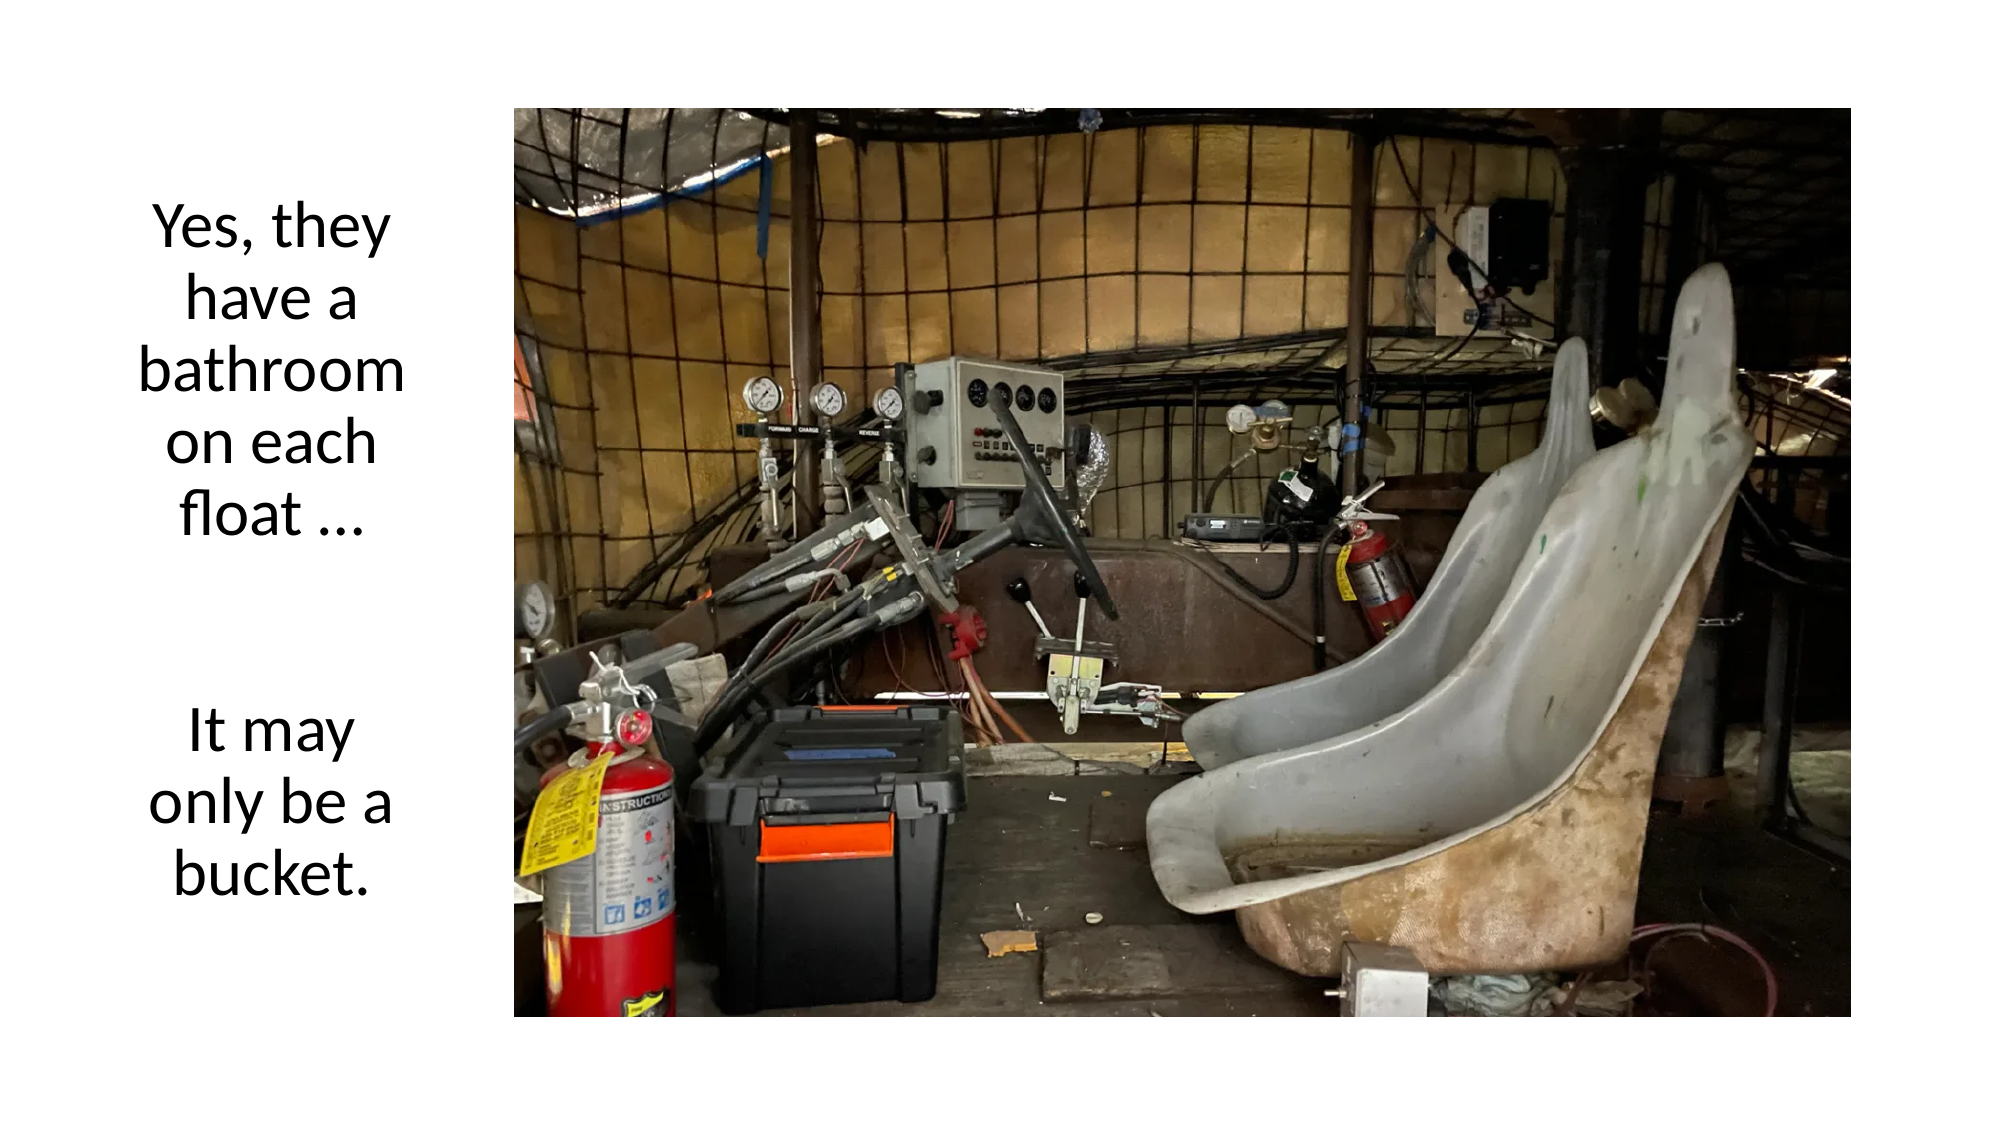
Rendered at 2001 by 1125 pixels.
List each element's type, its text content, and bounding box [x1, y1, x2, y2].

title Yes, they have a bathroom on each float … It may only be a bucket. [118, 0, 426, 1125]
picture [513, 108, 1851, 1017]
